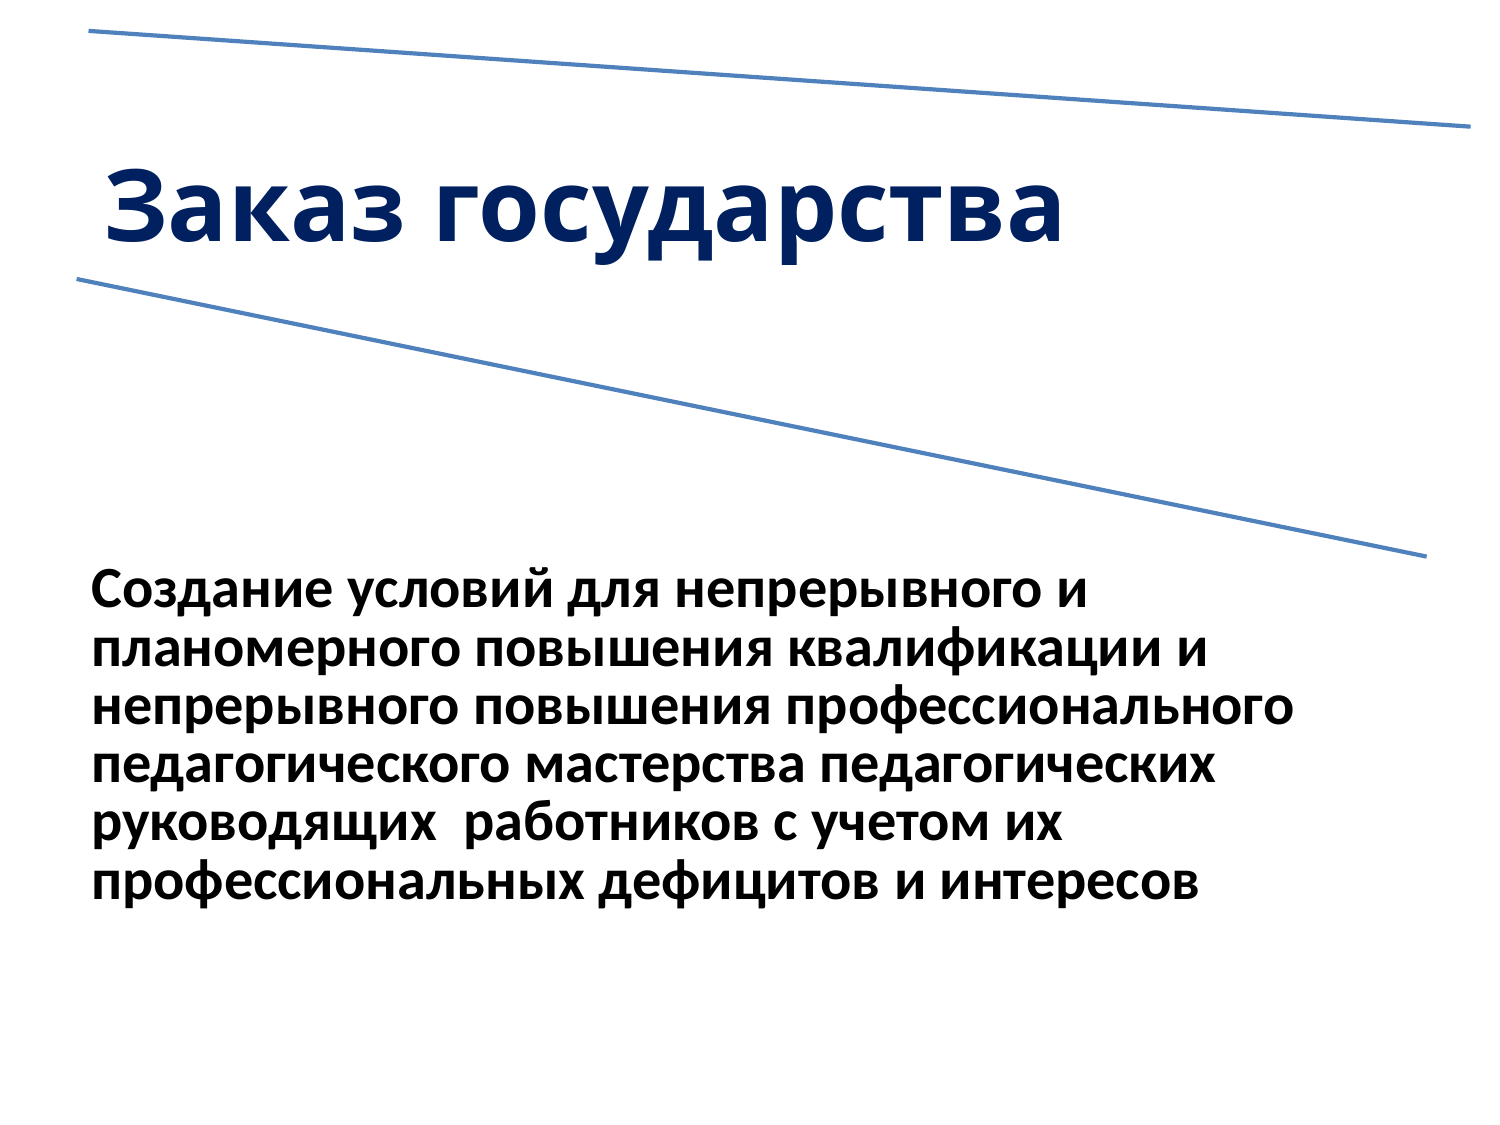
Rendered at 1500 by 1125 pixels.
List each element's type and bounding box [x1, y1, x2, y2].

list [76, 278, 1427, 835]
text_box [88, 30, 1471, 223]
